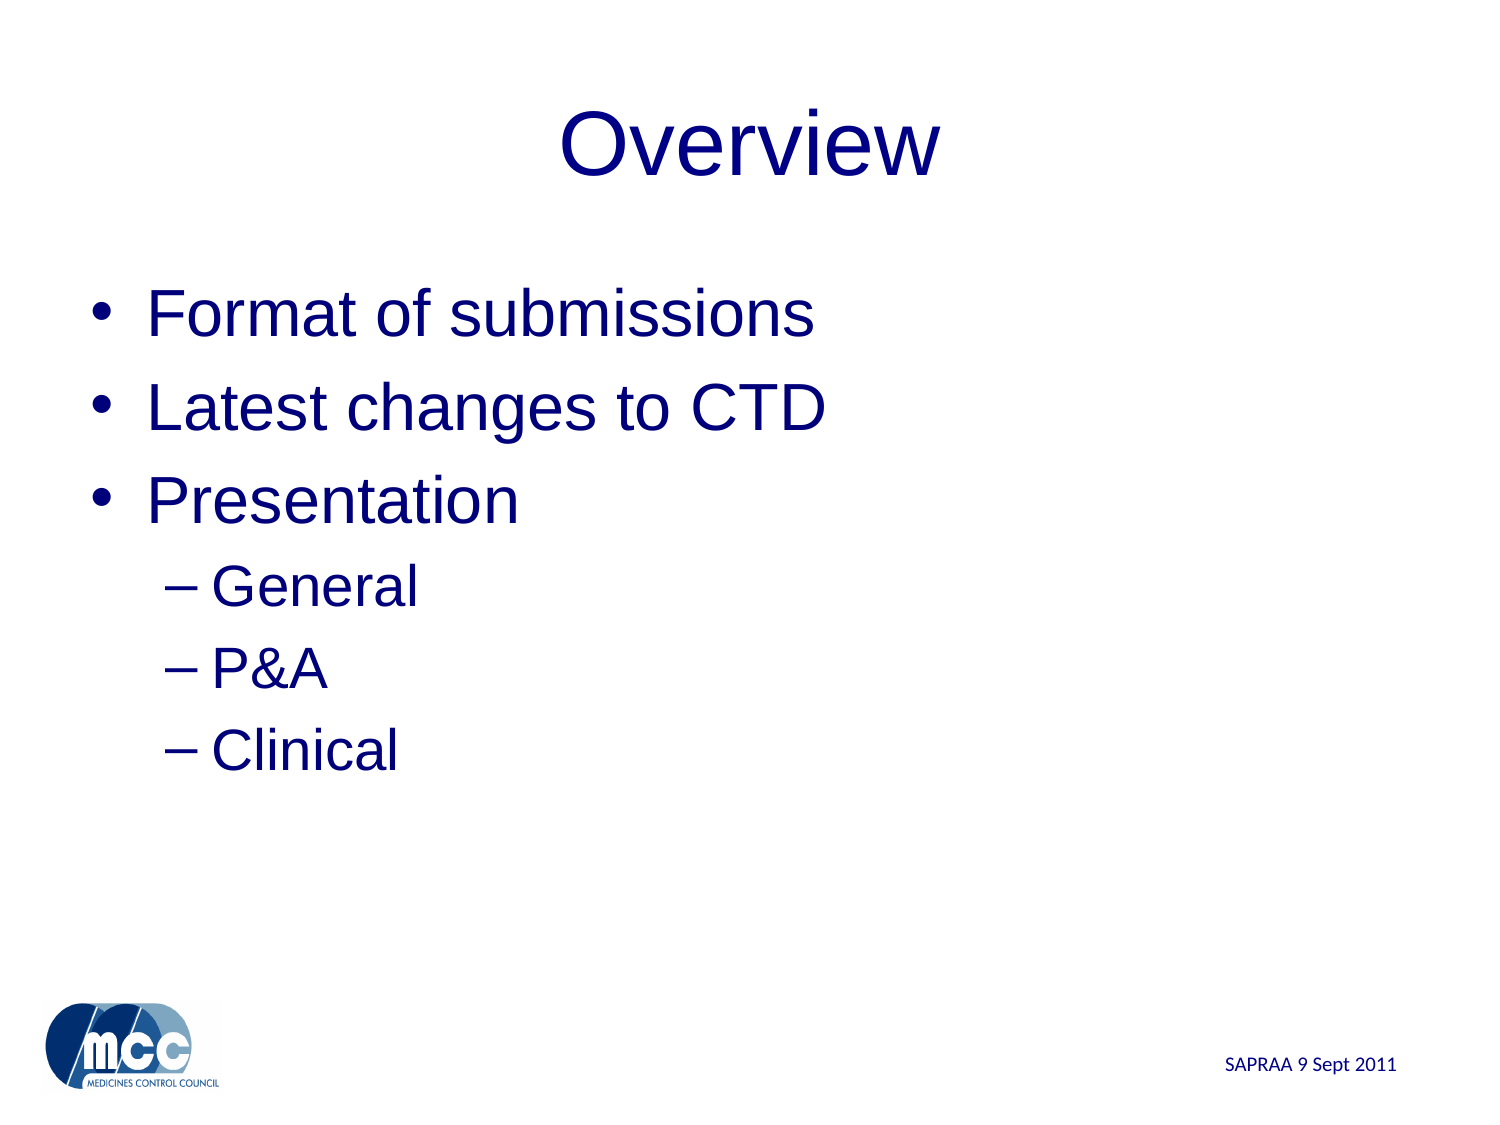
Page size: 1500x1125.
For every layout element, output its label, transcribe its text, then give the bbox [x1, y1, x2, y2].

picture [41, 999, 222, 1094]
title Overview [75, 45, 1425, 233]
list Format of submissions Latest changes to CTD Presentation General P&A Clinical [75, 262, 1425, 1005]
